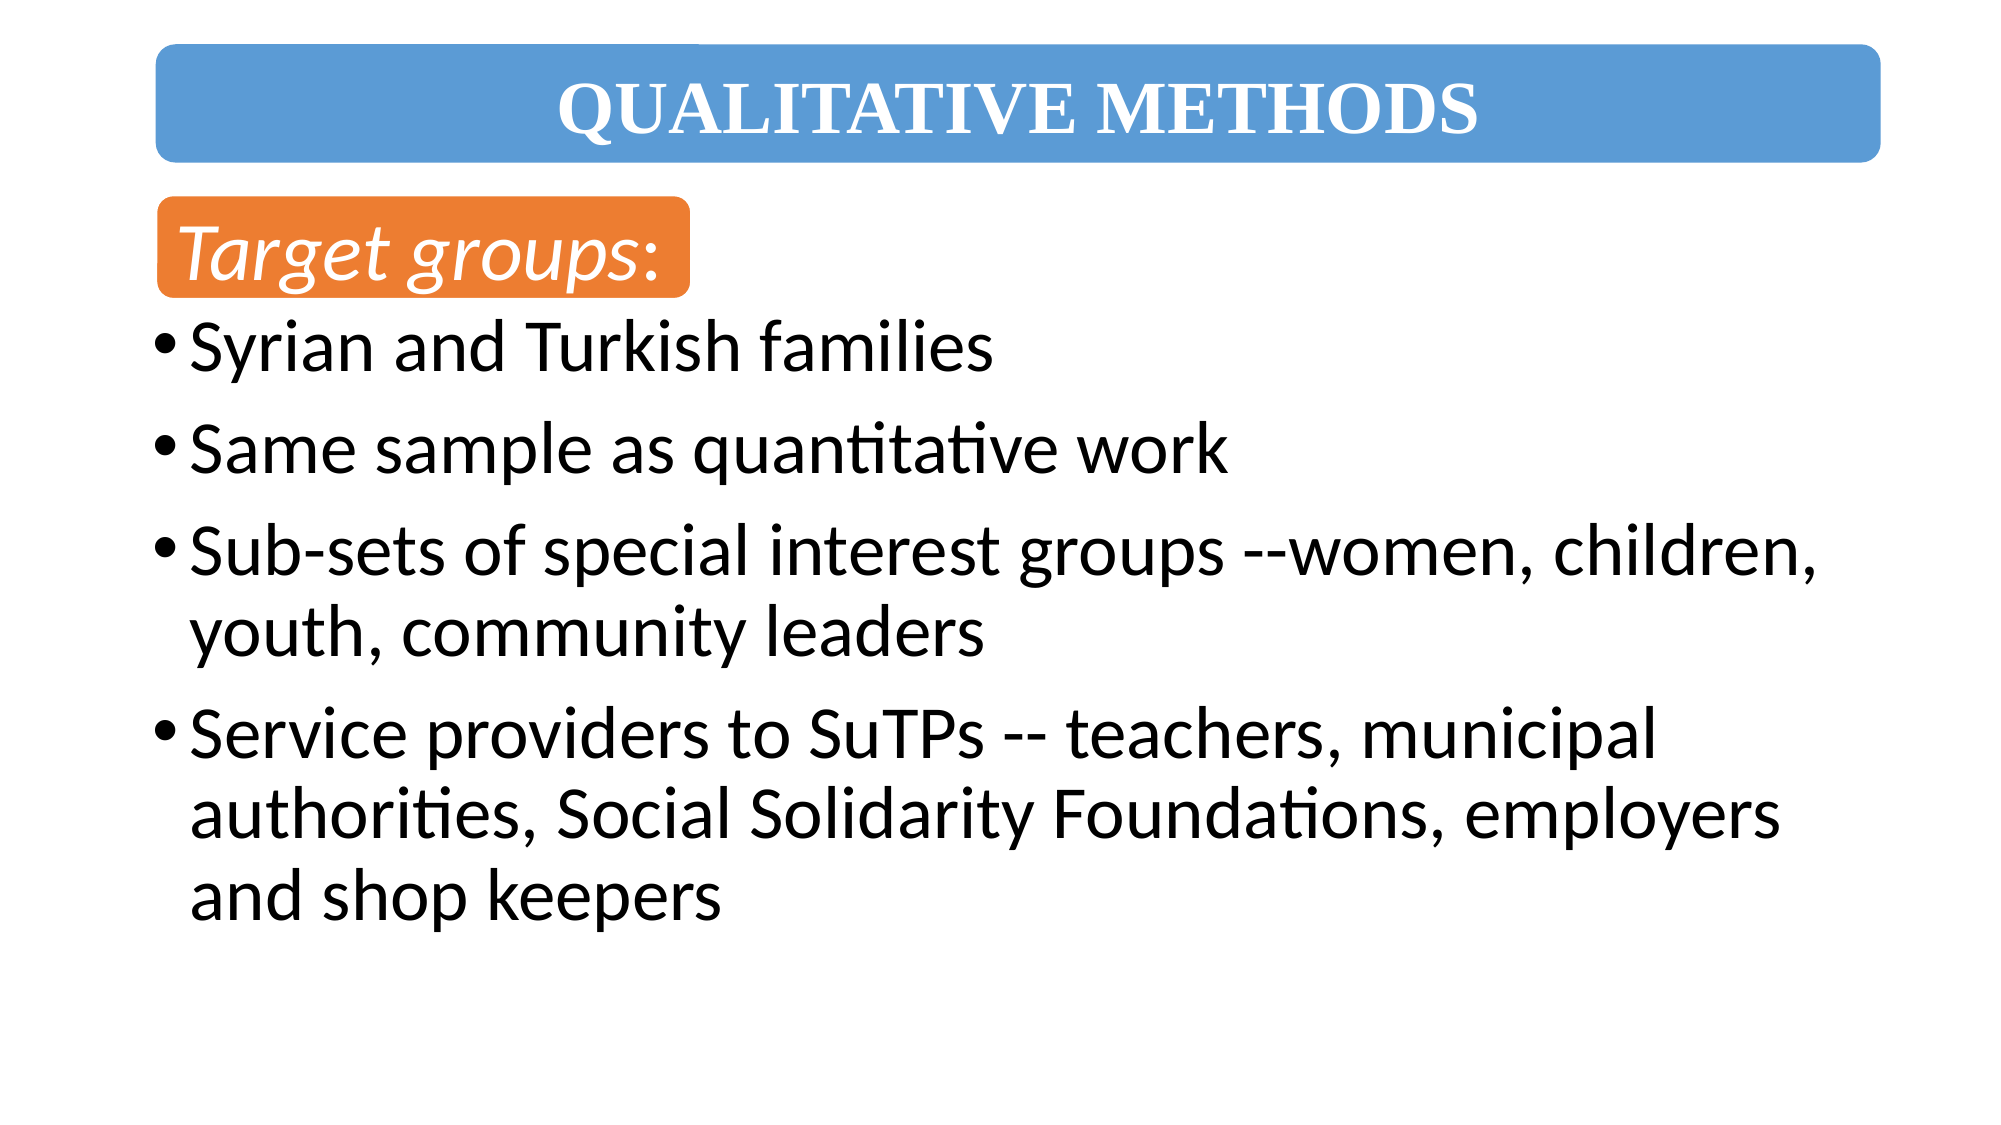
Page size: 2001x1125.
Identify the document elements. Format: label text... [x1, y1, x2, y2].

text_box Target groups: [154, 193, 694, 302]
list Syrian and Turkish families Same sample as quantitative work Sub-sets of special interest groups --women, children, youth, community leaders Service providers to SuTPs -- teachers, municipal authorities, Social Solidarity Foundations, employers and shop keepers [137, 299, 1863, 1014]
text_box QUALITATIVE METHODS [154, 43, 1882, 164]
